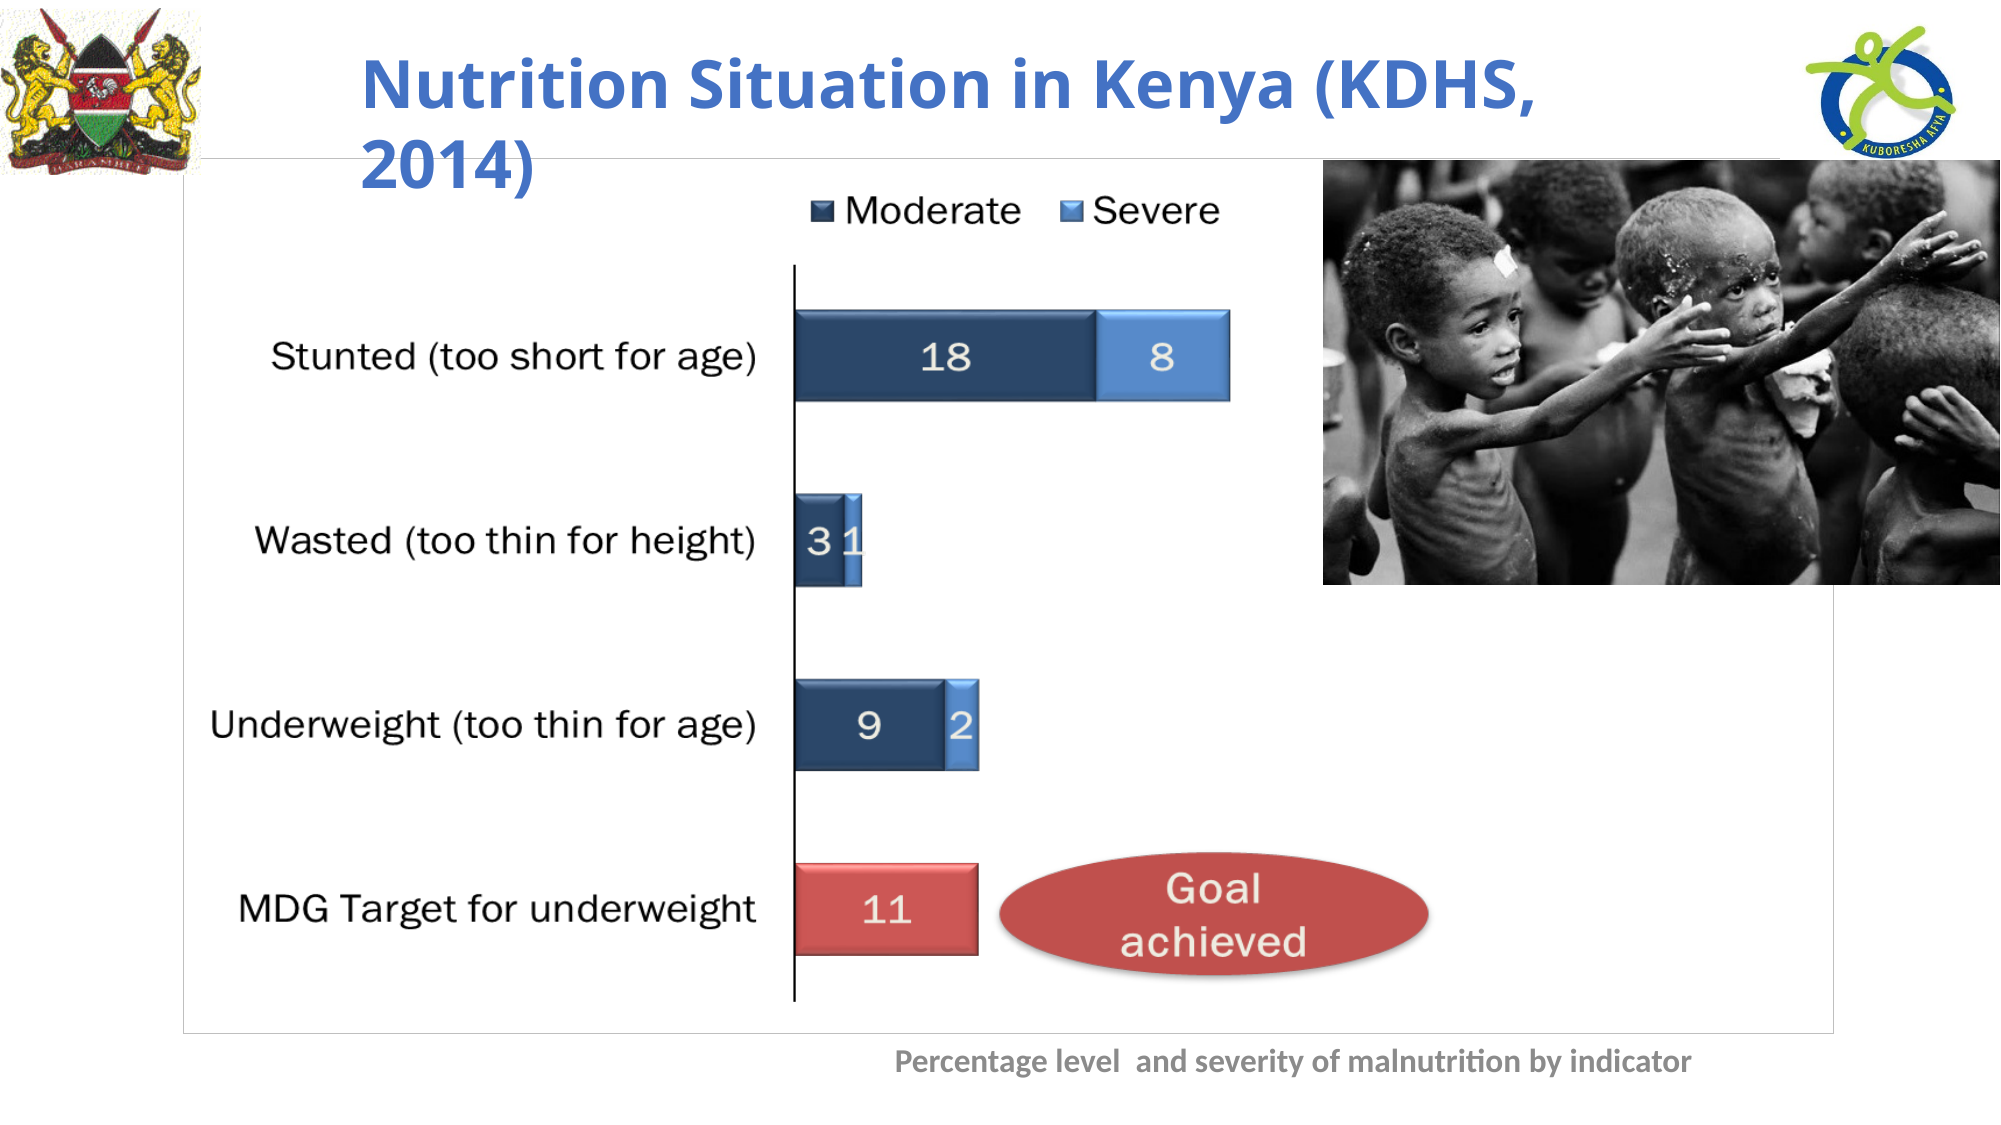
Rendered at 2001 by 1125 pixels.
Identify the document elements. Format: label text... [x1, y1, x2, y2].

footer Percentage level and severity of malnutrition by indicator [790, 1034, 1798, 1090]
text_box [0, 8, 202, 175]
picture [183, 2, 2000, 1034]
text_box Nutrition Situation in Kenya (KDHS, 2014) [345, 34, 1715, 158]
